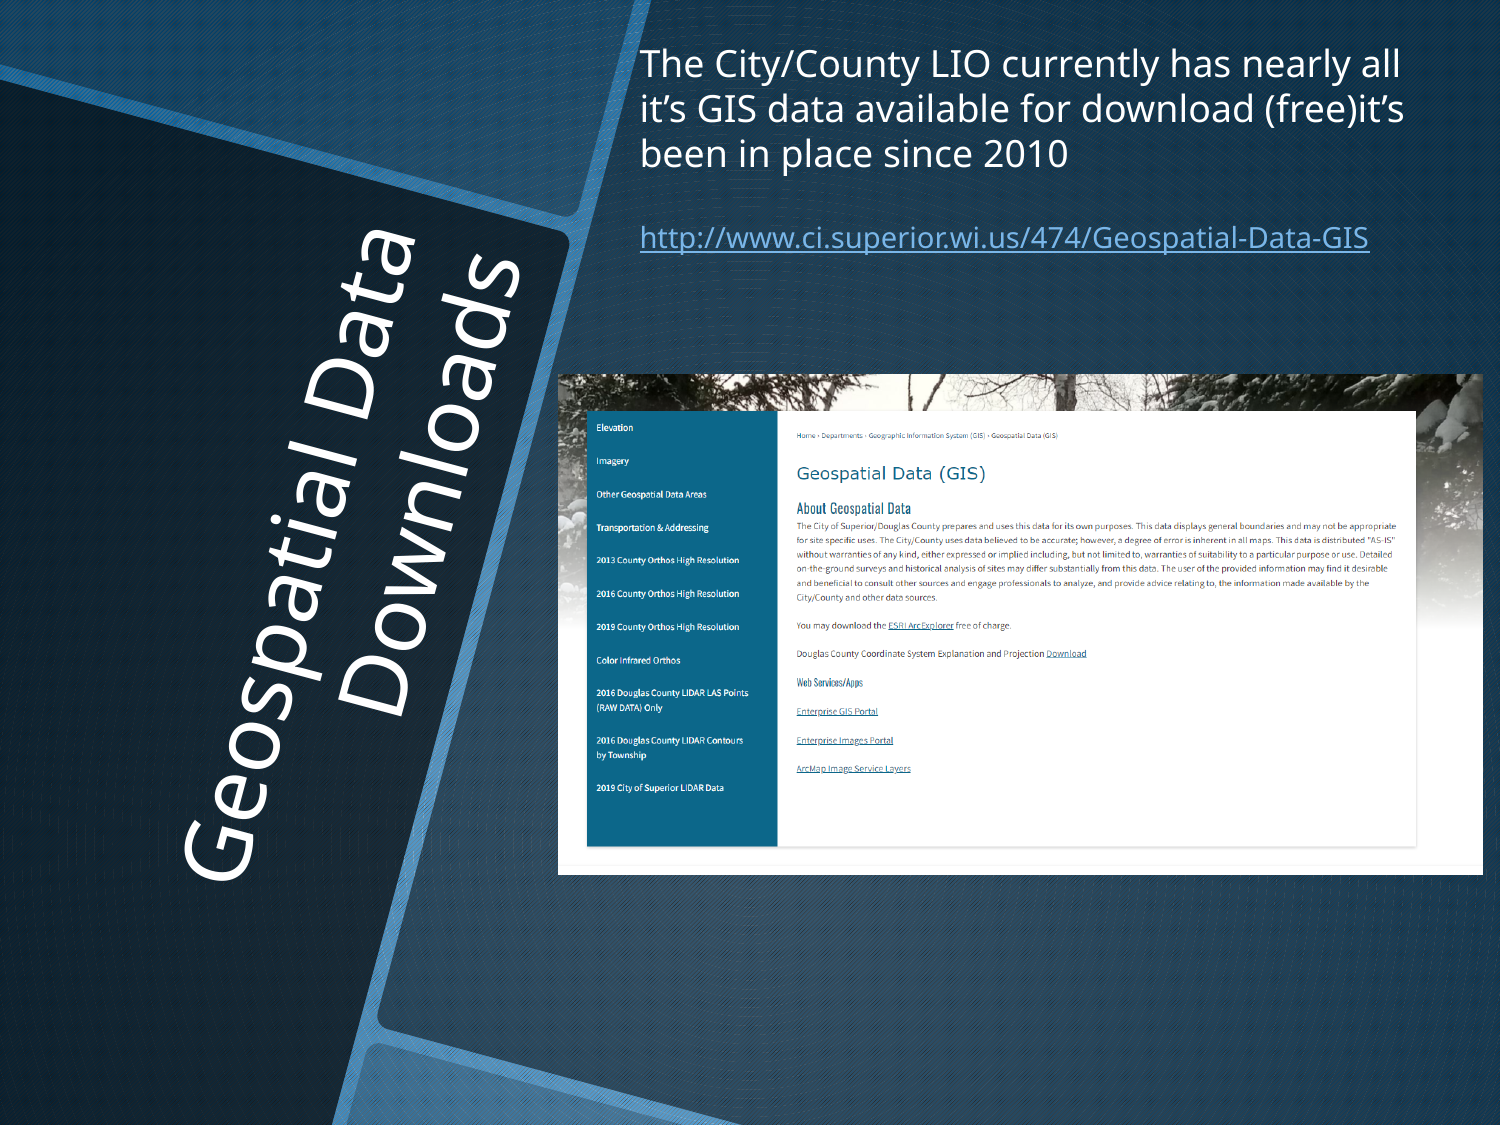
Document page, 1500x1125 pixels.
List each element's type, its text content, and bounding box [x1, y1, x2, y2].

picture [557, 374, 1484, 876]
text_box The City/County LIO currently has nearly all it’s GIS data available for download (free)it’s been in place since 2010 http://www.ci.superior.wi.us/474/Geospatial-Data-GIS [624, 32, 1463, 368]
title Geospatial Data Downloads [69, 181, 554, 1056]
